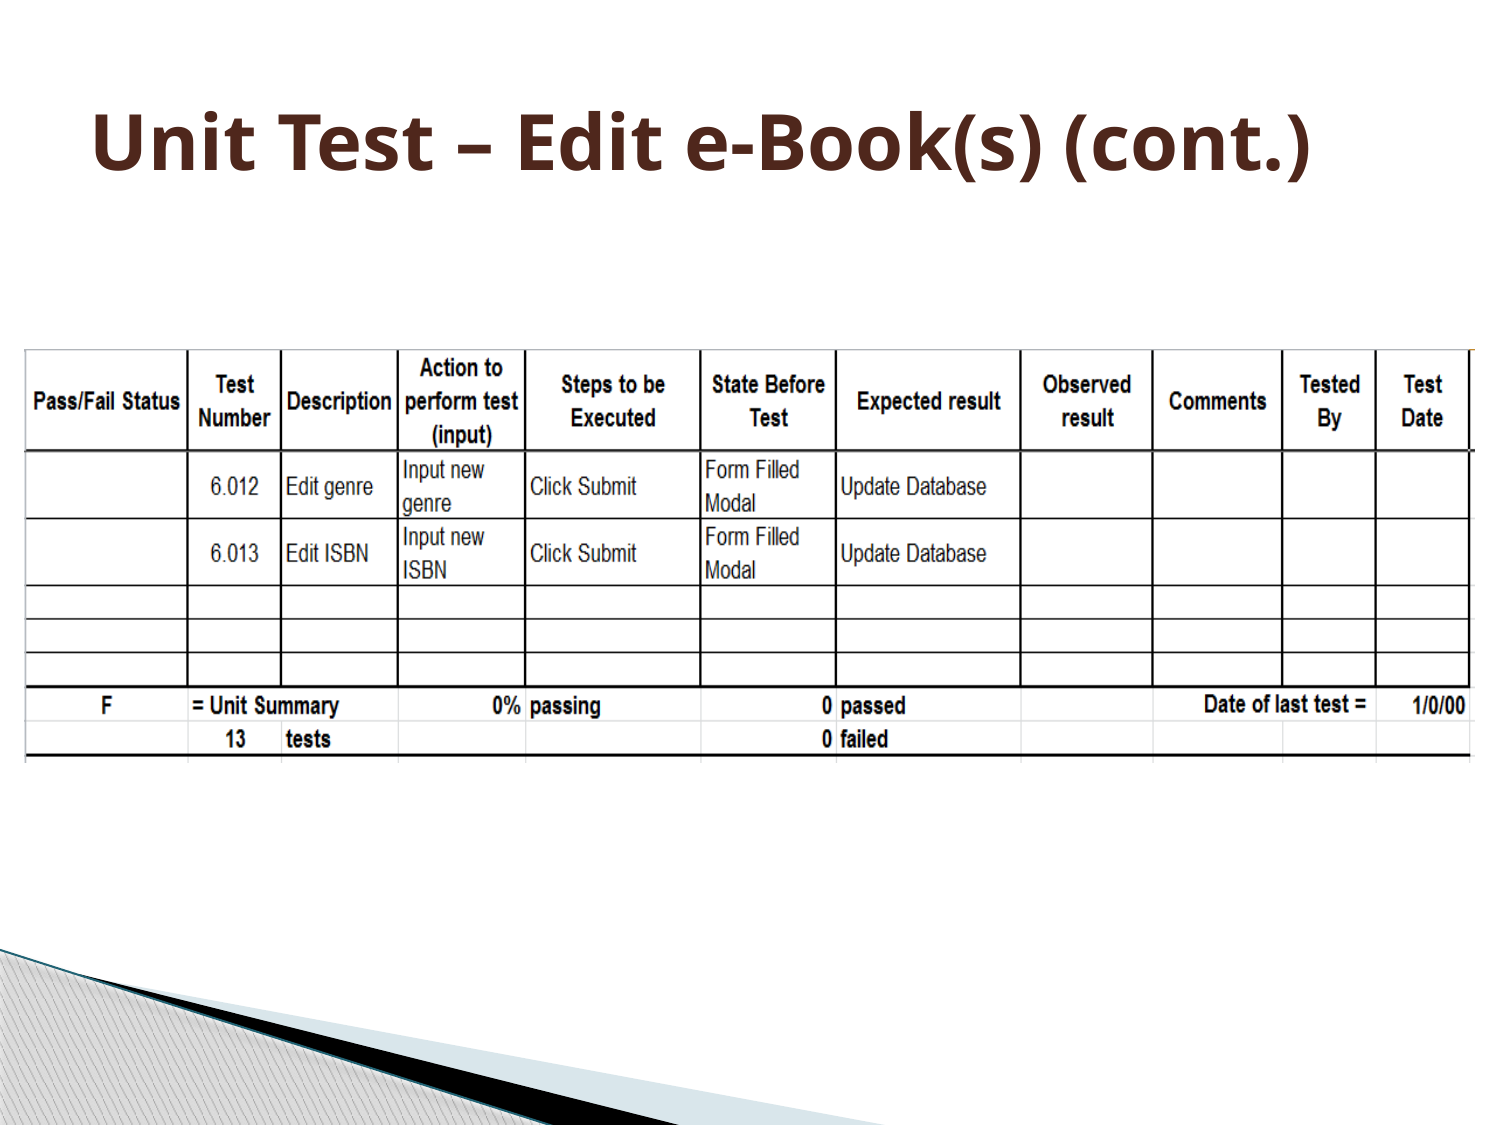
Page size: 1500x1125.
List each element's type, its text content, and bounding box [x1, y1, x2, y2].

title Unit Test – Edit e-Book(s) (cont.) [75, 45, 1425, 233]
picture [24, 349, 1476, 763]
